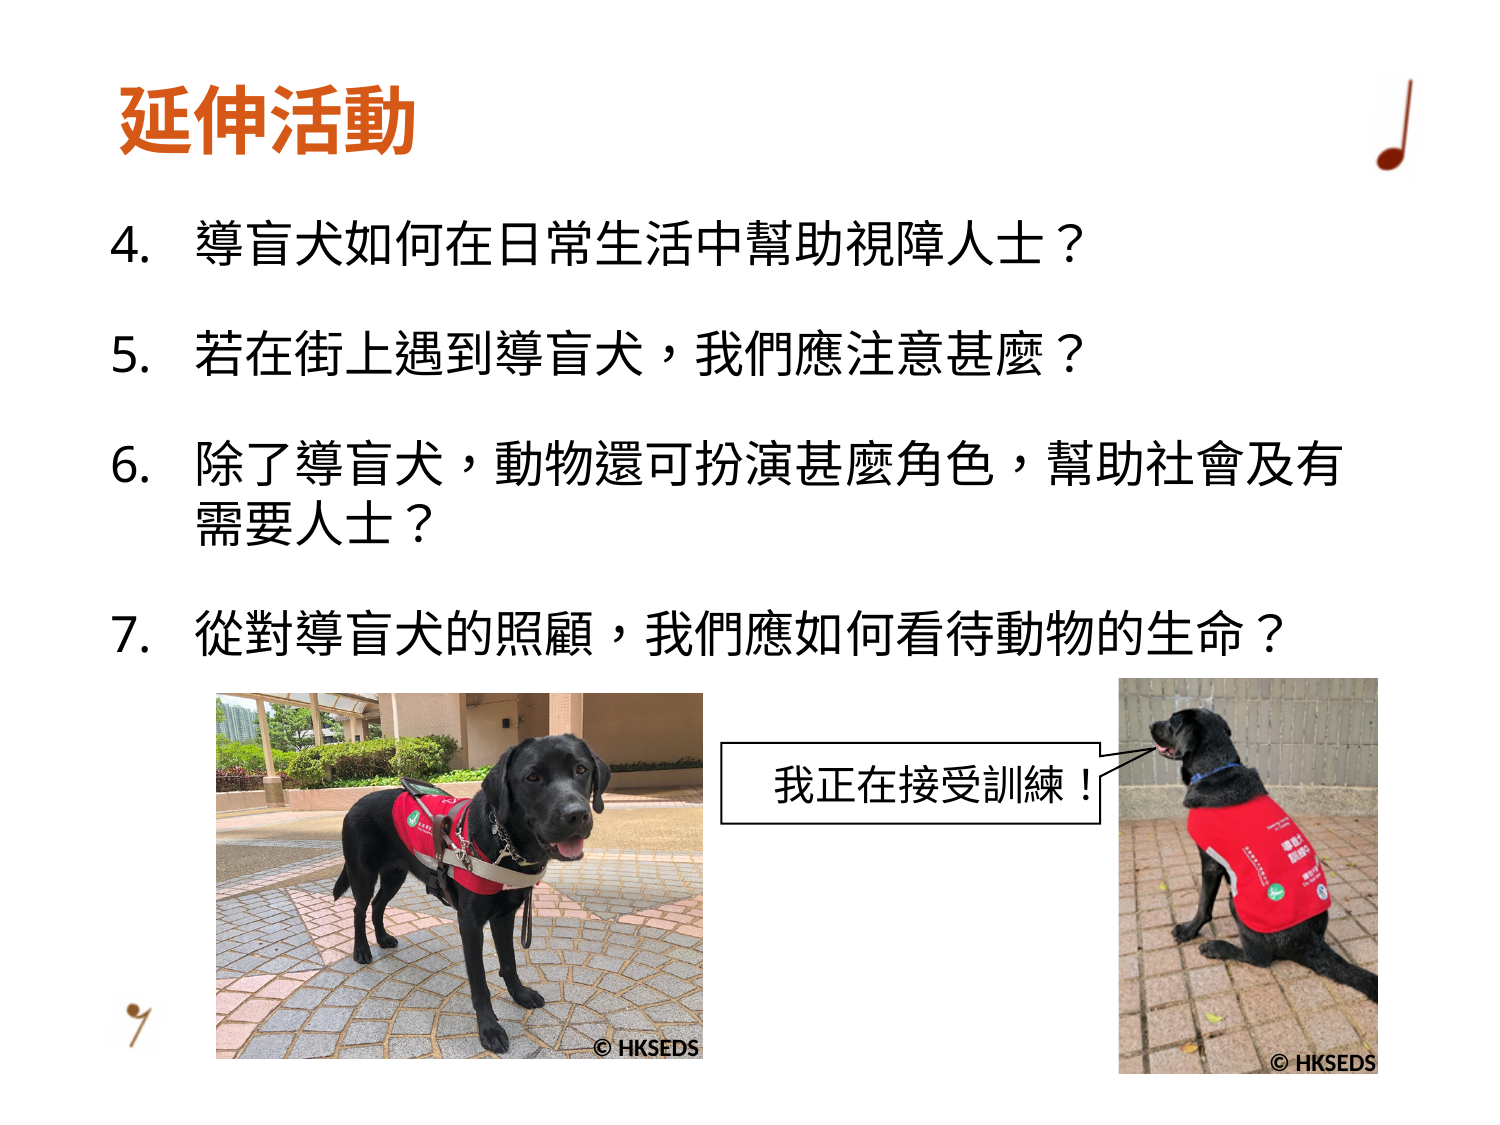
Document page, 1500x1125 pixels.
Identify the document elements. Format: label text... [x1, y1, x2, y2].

picture [109, 996, 162, 1053]
title 延伸活動 [103, 42, 1397, 206]
list 導盲犬如何在日常生活中幫助視障人士？ 若在街上遇到導盲犬，我們應注意甚麼？ 除了導盲犬，動物還可扮演甚麼角色，幫助社會及有需要人士？ 從對導盲犬的照顧，我們應如何看待動物的生命？ [95, 204, 1390, 1096]
picture [1118, 678, 1378, 1074]
text_box © HKSEDS [1254, 1038, 1399, 1084]
text_box 我正在接受訓練！ [720, 741, 1118, 825]
picture [1371, 71, 1422, 177]
text_box © HKSEDS [577, 1024, 722, 1070]
picture [216, 693, 703, 1059]
